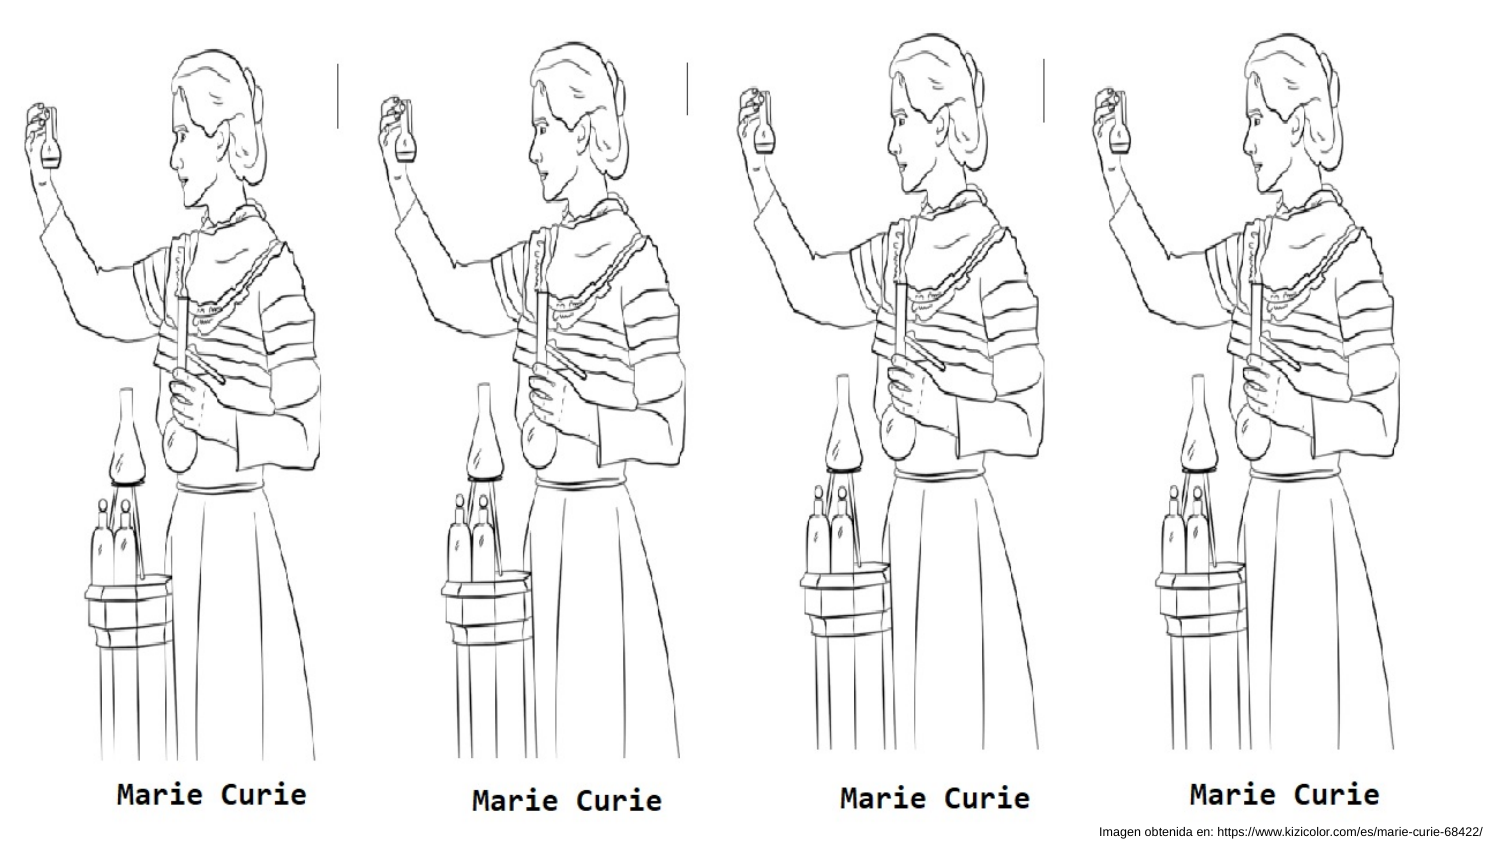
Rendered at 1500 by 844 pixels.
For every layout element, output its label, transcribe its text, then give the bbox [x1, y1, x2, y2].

text_box Imagen obtenida en: https://www.kizicolor.com/es/marie-curie-68422/ [1441, 808, 1500, 844]
picture [20, 0, 1436, 844]
